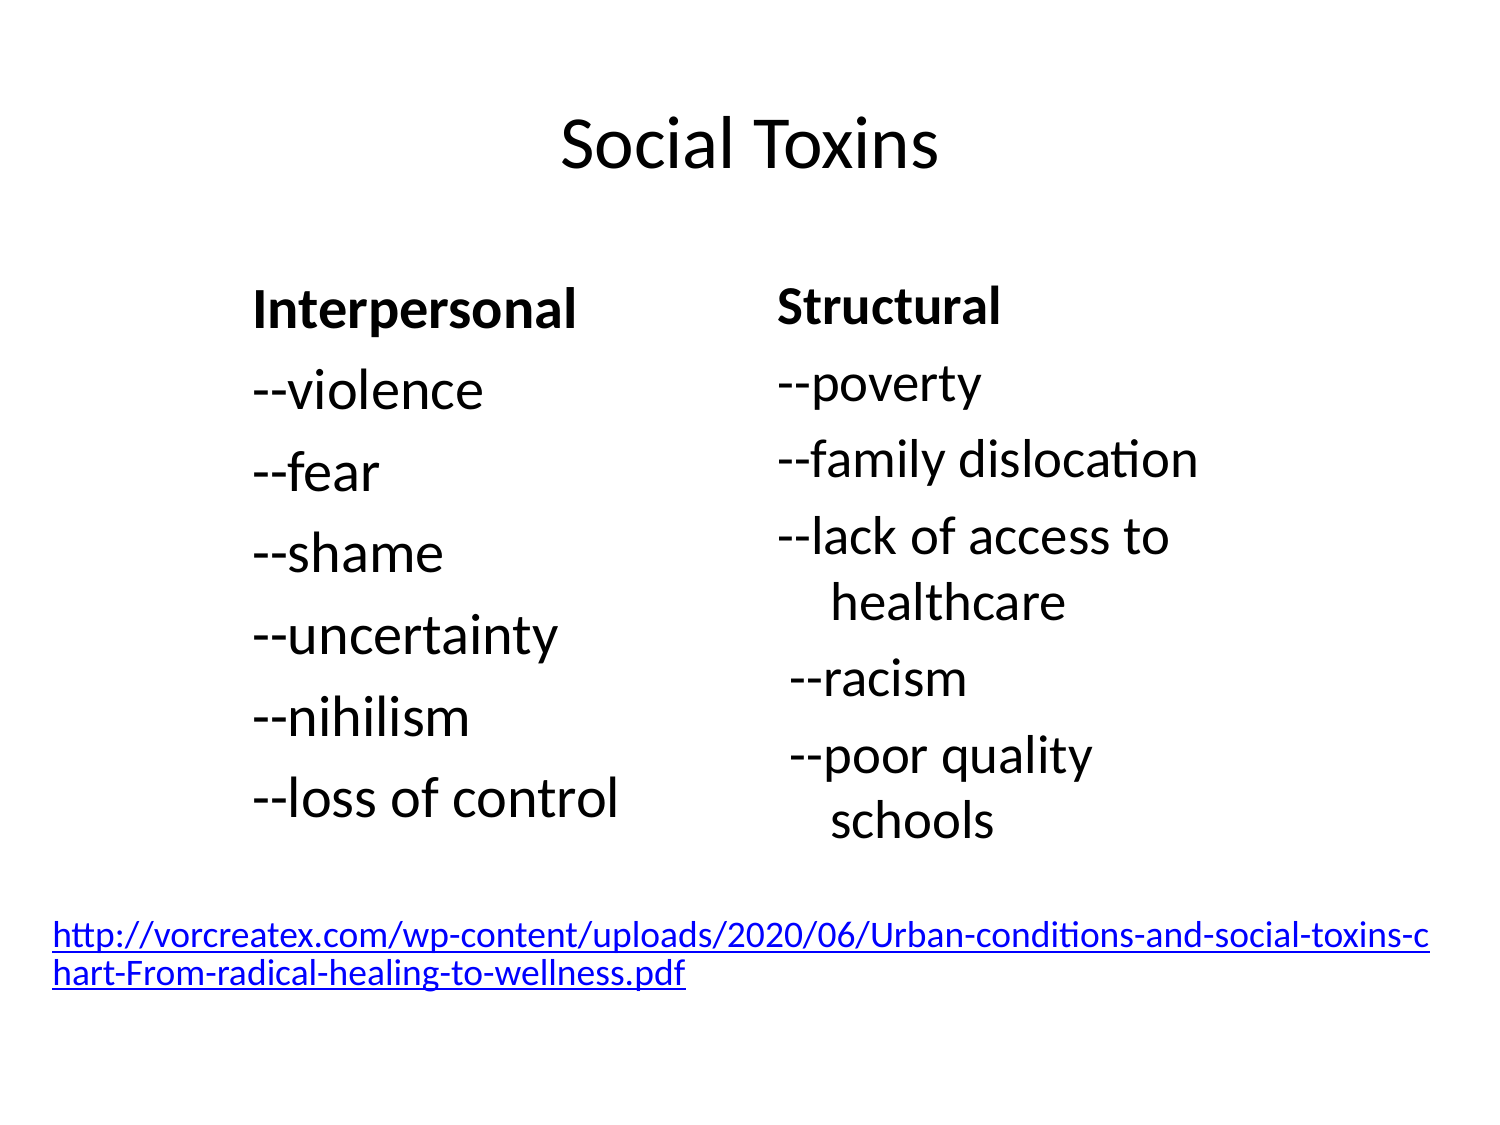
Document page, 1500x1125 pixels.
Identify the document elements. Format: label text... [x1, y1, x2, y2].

list Structural --poverty --family dislocation --lack of access to healthcare --racism --poor quality schools [762, 262, 1275, 863]
title Social Toxins [75, 45, 1425, 233]
text_box http://vorcreatex.com/wp-content/uploads/2020/06/Urban-conditions-and-social-toxins-chart-From-radical-healing-to-wellness.pdf [37, 903, 1463, 963]
list Interpersonal --violence --fear --shame --uncertainty --nihilism --loss of control [237, 262, 713, 900]
